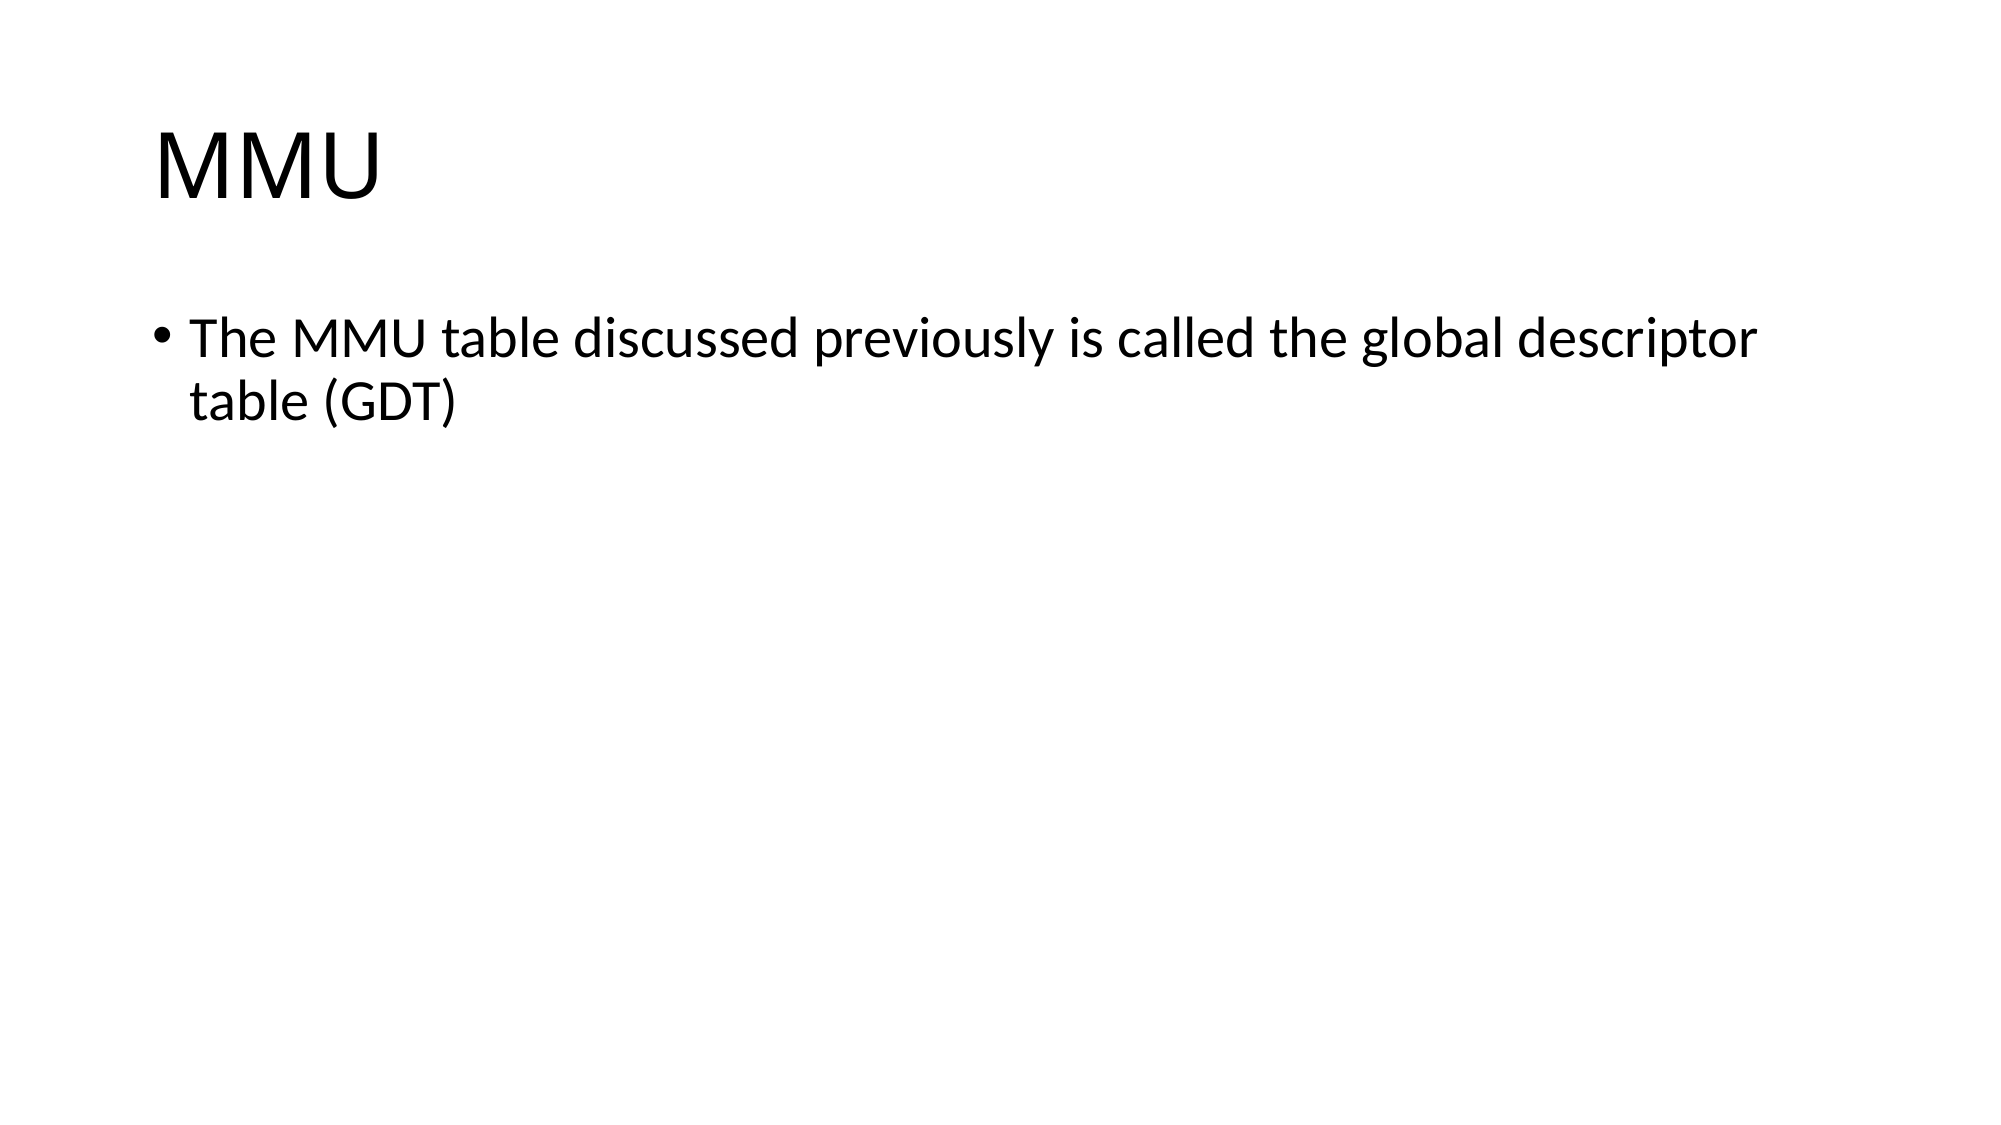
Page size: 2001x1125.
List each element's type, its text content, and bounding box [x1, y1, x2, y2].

list The MMU table discussed previously is called the global descriptor table (GDT) [137, 299, 1863, 1014]
title MMU [137, 59, 1863, 278]
